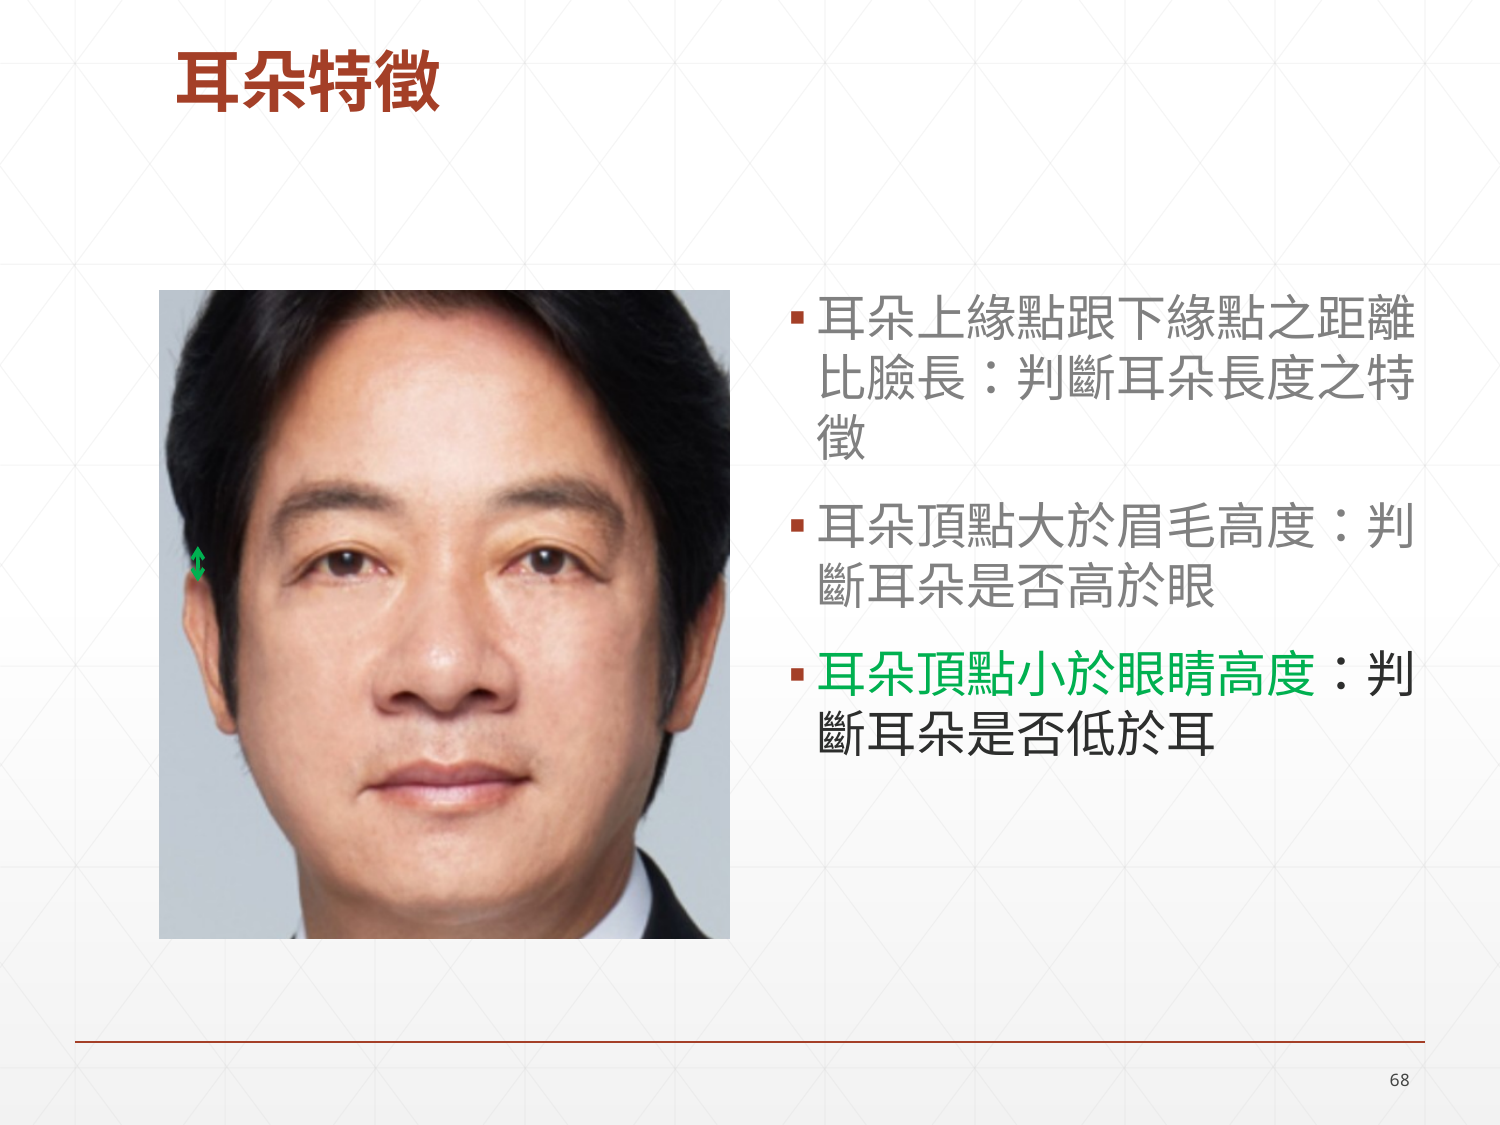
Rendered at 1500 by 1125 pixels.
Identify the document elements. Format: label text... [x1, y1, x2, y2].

slide_number 67 [1312, 1062, 1426, 1100]
text_box 耳朵特徵 [159, 35, 1341, 129]
list 耳朵上緣點跟下緣點之距離比臉長：判斷耳朵長度之特徵 耳朵頂點大於眉毛高度：判斷耳朵是否高於眼 耳朵頂點小於眼睛高度：判斷耳朵是否低於耳 [773, 278, 1466, 1067]
picture [159, 290, 730, 939]
